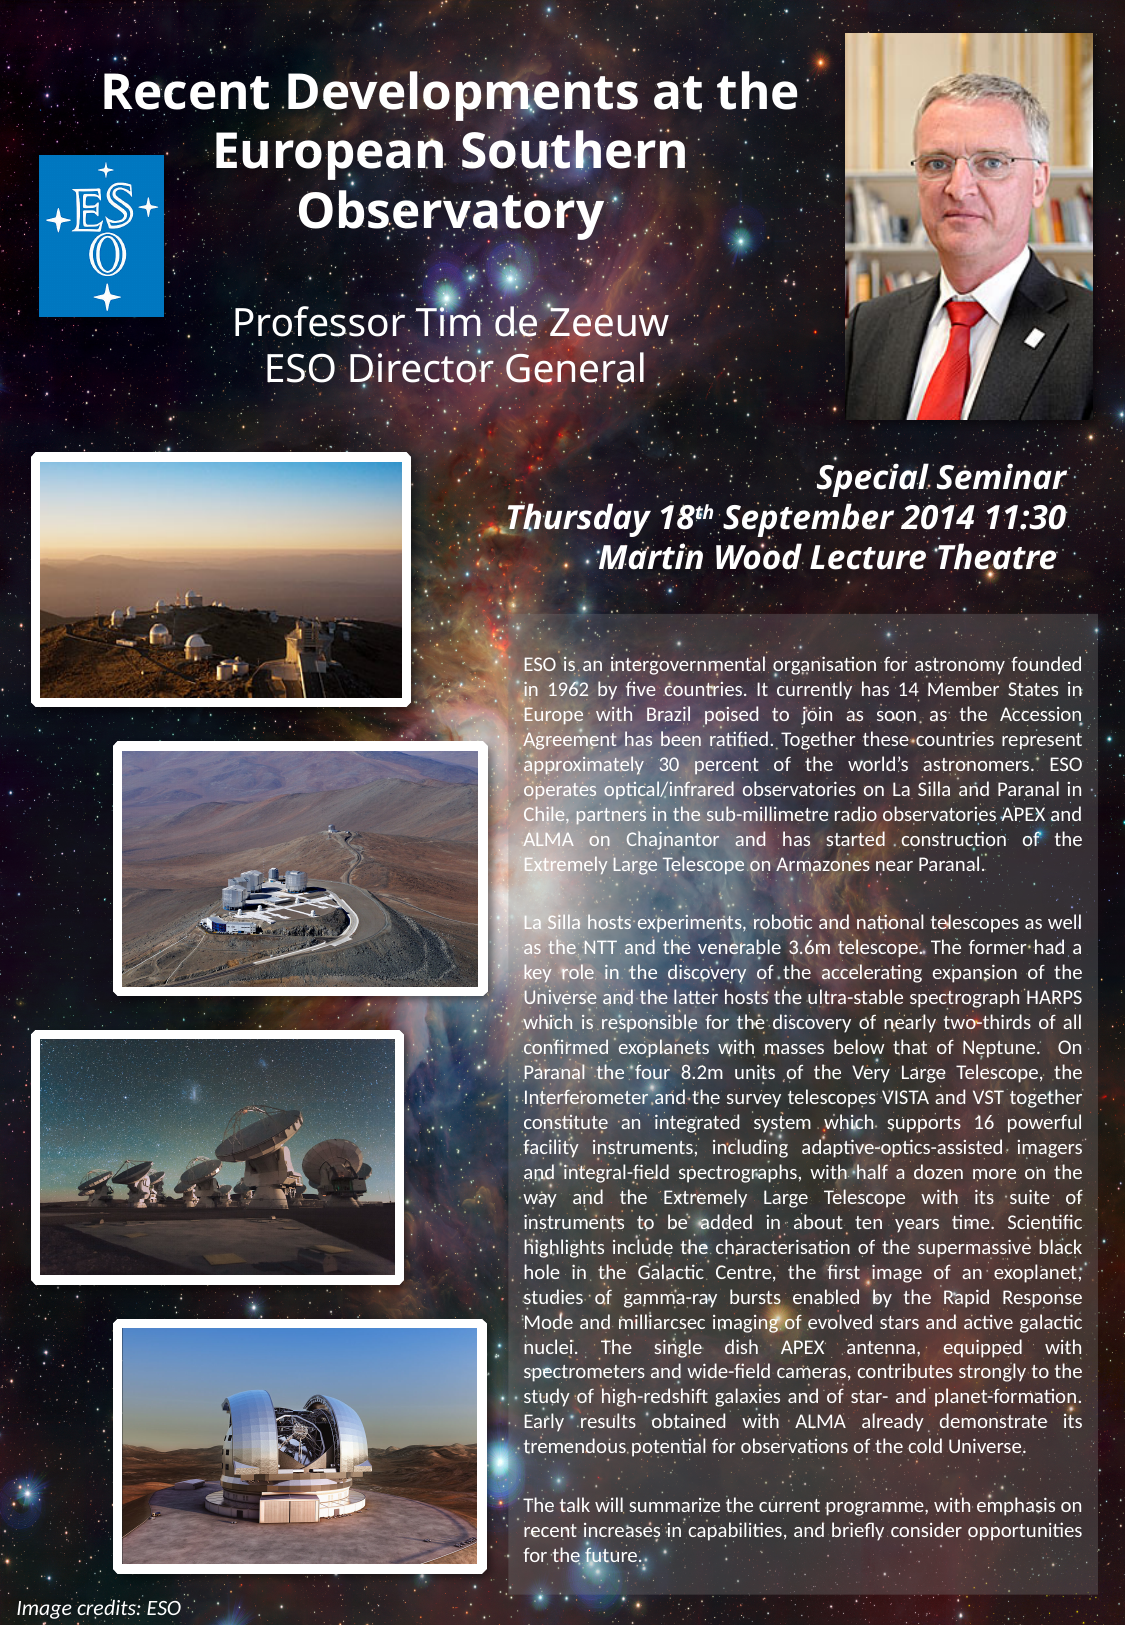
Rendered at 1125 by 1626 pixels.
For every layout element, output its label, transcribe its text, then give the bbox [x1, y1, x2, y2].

picture [0, 0, 1125, 1625]
subtitle ESO is an intergovernmental organisation for astronomy founded in 1962 by five countries. It currently has 14 Member States in Europe with Brazil poised to join as soon as the Accession Agreement has been ratified. Together these countries represent approximately 30 percent of the world’s astronomers. ESO operates optical/infrared observatories on La Silla and Paranal in Chile, partners in the sub-millimetre radio observatories APEX and ALMA on Chajnantor and has started construction of the Extremely Large Telescope on Armazones near Paranal. La Silla hosts experiments, robotic and national telescopes as well as the NTT and the venerable 3.6m telescope. The former had a key role in the discovery of the accelerating expansion of the Universe and the latter hosts the ultra-stable spectrograph HARPS which is responsible for the discovery of nearly two-thirds of all confirmed exoplanets with masses below that of Neptune. On Paranal the four 8.2m units of the Very Large Telescope, the Interferometer and the survey telescopes VISTA and VST together constitute an integrated system which supports 16 powerful facility instruments, including adaptive-optics-assisted imagers and integral-field spectrographs, with half a dozen more on the way and the Extremely Large Telescope with its suite of instruments to be added in about ten years time. Scientific highlights include the characterisation of the supermassive black hole in the Galactic Centre, the first image of an exoplanet, studies of gamma-ray bursts enabled by the Rapid Response Mode and milliarcsec imaging of evolved stars and active galactic nuclei. The single dish APEX antenna, equipped with spectrometers and wide-field cameras, contributes strongly to the study of high-redshift galaxies and of star- and planet-formation. Early results obtained with ALMA already demonstrate its tremendous potential for observations of the cold Universe. The talk will summarize the current programme, with emphasis on recent increases in capabilities, and briefly consider opportunities for the future. [508, 613, 1098, 1595]
text_box Special Seminar Thursday 18th September 2014 11:30 Martin Wood Lecture Theatre [490, 448, 1082, 584]
title Recent Developments at the European Southern Observatory Professor Tim de Zeeuw ESO Director General [64, 51, 837, 400]
text_box Image credits: ESO [1, 1586, 197, 1625]
